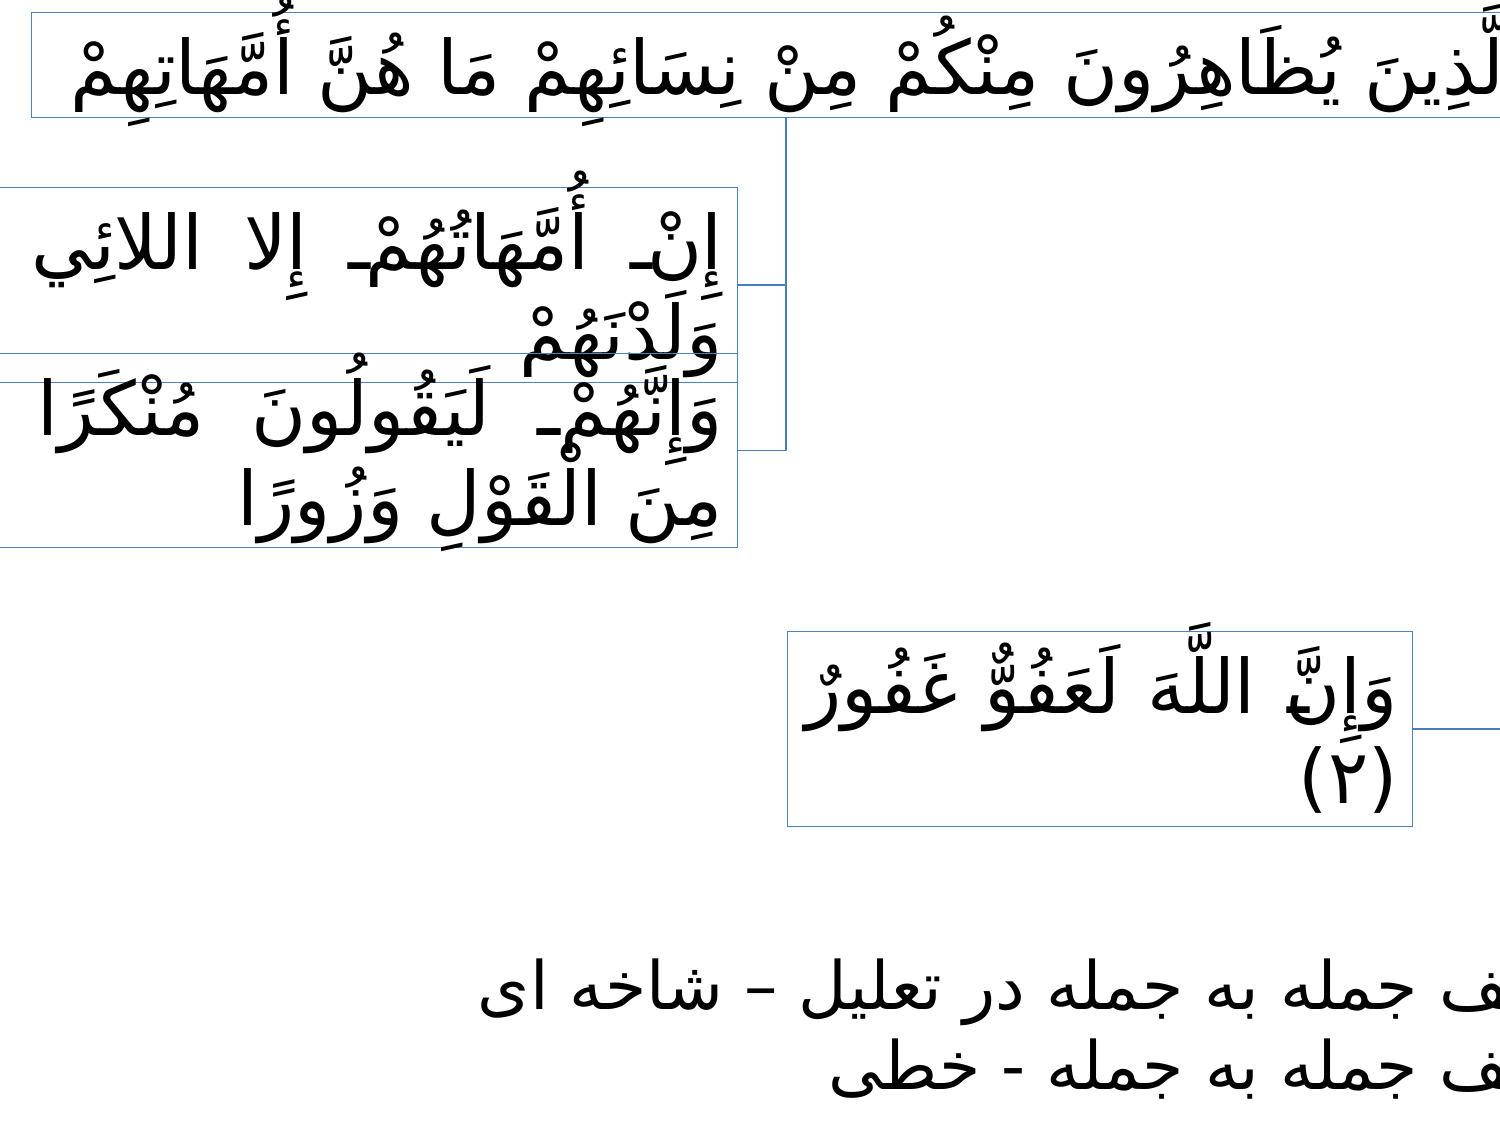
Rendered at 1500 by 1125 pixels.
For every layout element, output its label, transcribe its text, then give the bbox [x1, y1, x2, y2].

text_box إِنْ أُمَّهَاتُهُمْ إِلا اللائِي وَلَدْنَهُمْ [0, 187, 738, 353]
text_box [1408, 65, 1413, 685]
text_box وَإِنَّهُمْ لَيَقُولُونَ مُنْكَرًا مِنَ الْقَوْلِ وَزُورًا [0, 353, 738, 548]
text_box وَإِنَّ اللَّهَ لَعَفُوٌّ غَفُورٌ (٢) [787, 631, 1413, 827]
text_box الَّذِينَ يُظَاهِرُونَ مِنْكُمْ مِنْ نِسَائِهِمْ مَا هُنَّ أُمَّهَاتِهِمْ [31, 12, 1500, 118]
text_box عطف جمله به جمله در تعلیل – شاخه ای عطف جمله به جمله - خطی [462, 935, 1500, 1111]
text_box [594, 260, 929, 310]
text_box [700, 155, 823, 204]
